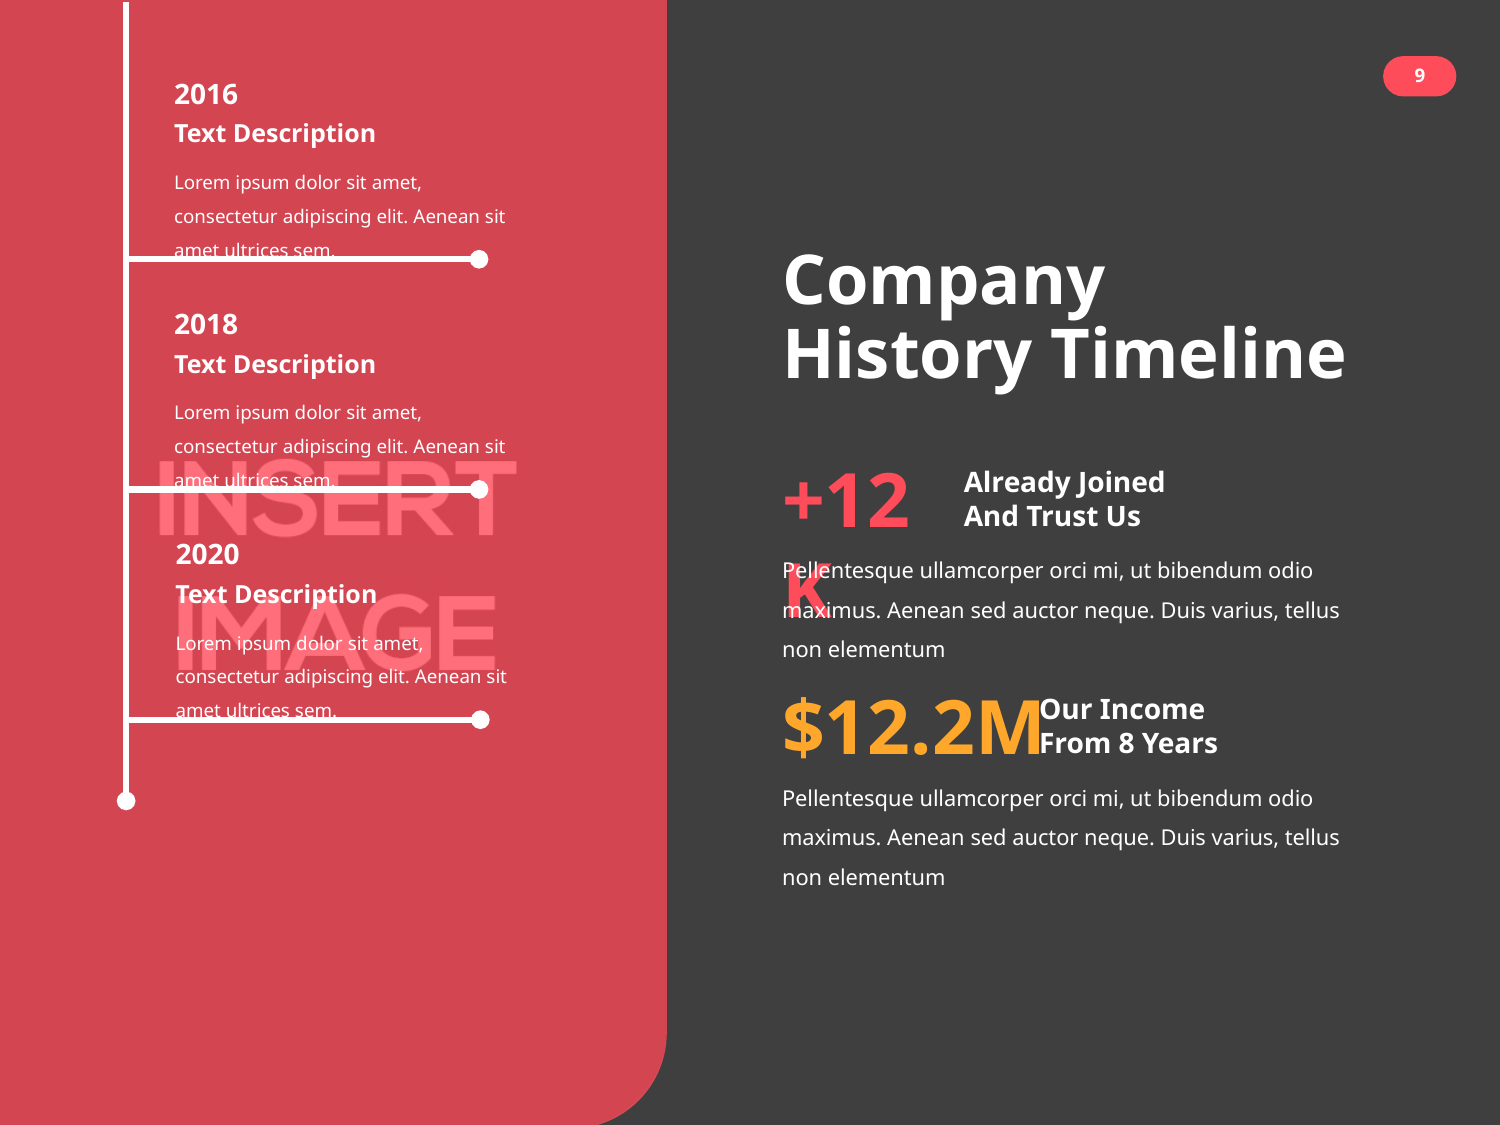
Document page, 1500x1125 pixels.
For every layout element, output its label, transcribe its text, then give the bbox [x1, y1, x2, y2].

text_box +12K [767, 445, 954, 536]
slide_number 9 [1391, 46, 1448, 107]
text_box Pellentesque ullamcorper orci mi, ut bibendum odio maximus. Aenean sed auctor neque. Duis varius, tellus non elementum [767, 763, 1383, 897]
text_box Our Income From 8 Years [1076, 684, 1352, 763]
text_box Pellentesque ullamcorper orci mi, ut bibendum odio maximus. Aenean sed auctor neque. Duis varius, tellus non elementum [767, 536, 1383, 670]
text_box Already Joined And Trust Us [948, 457, 1276, 536]
text_box $12.2M [767, 672, 1076, 763]
picture [0, 0, 667, 1125]
title Company History Timeline [767, 161, 1500, 478]
